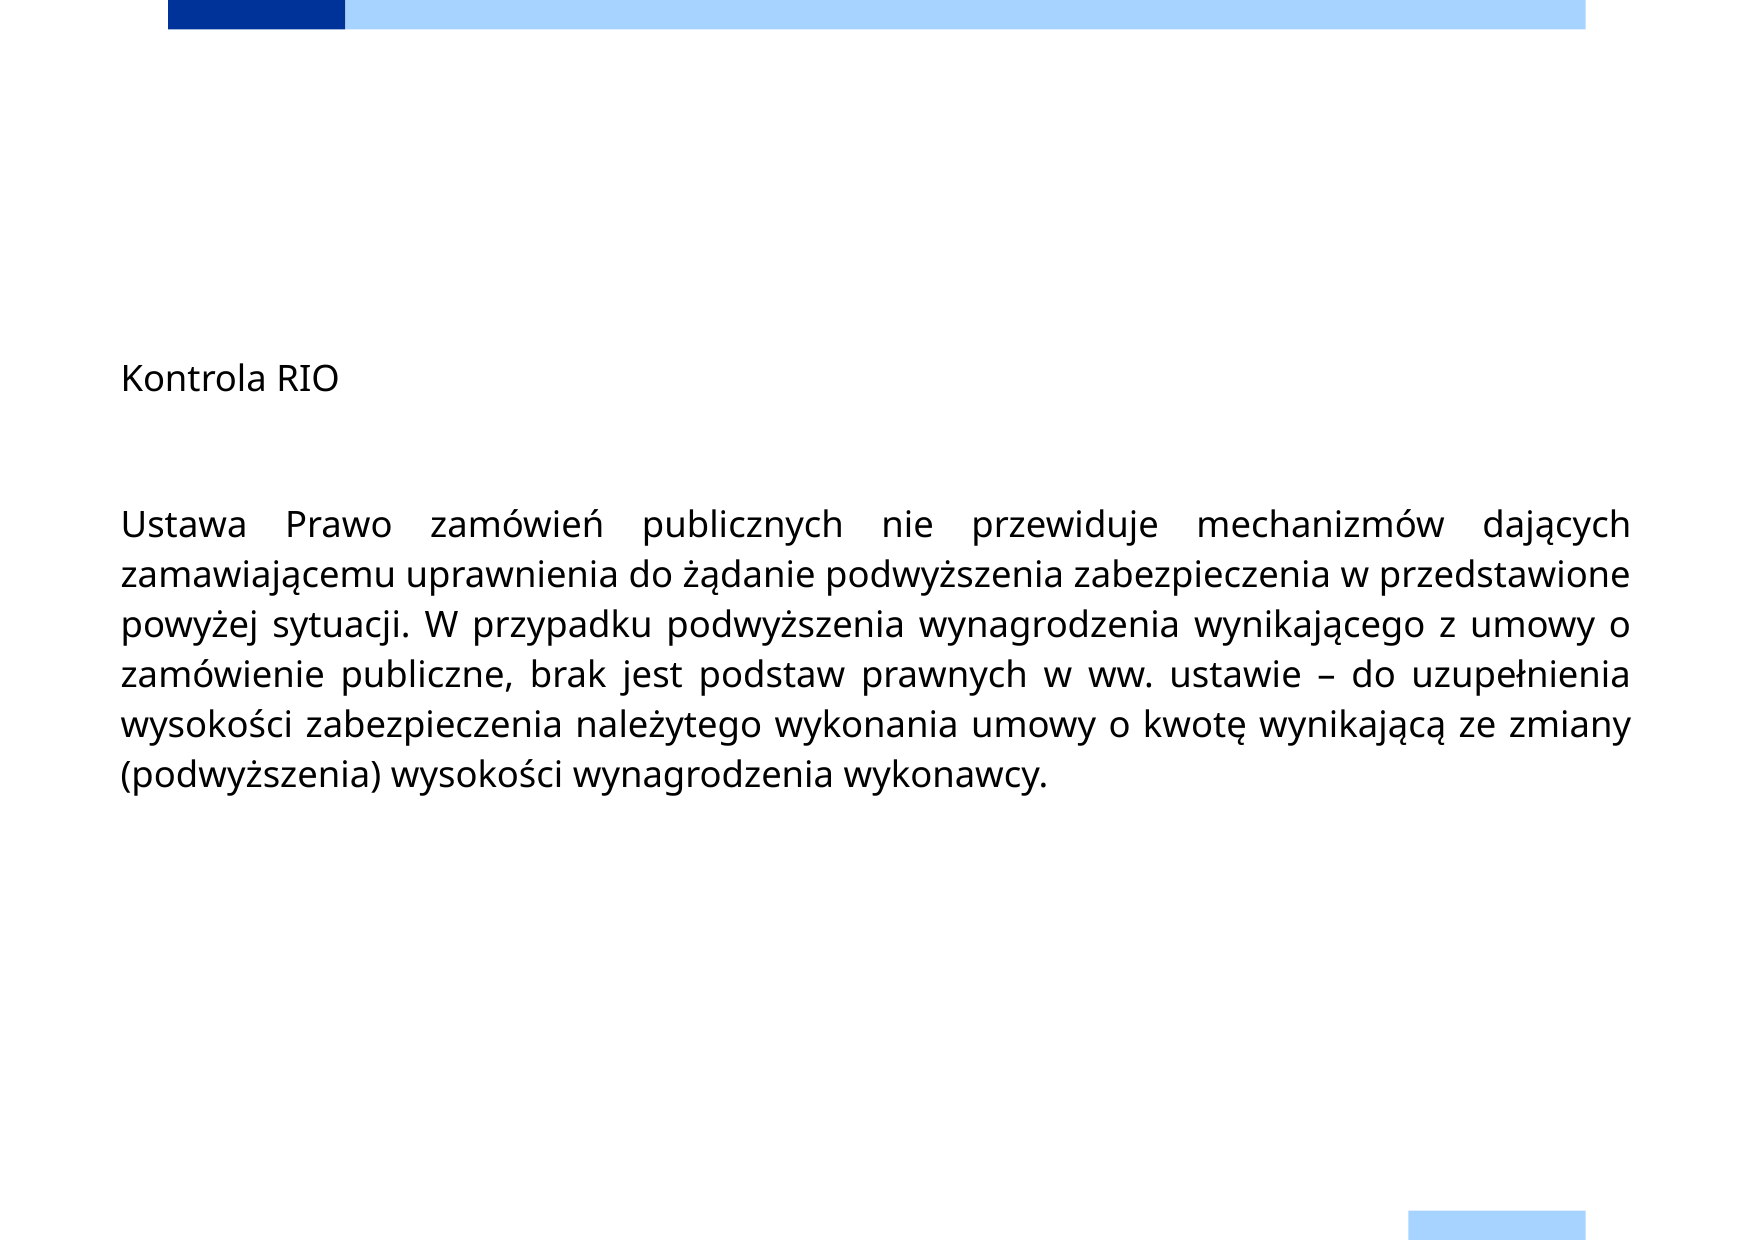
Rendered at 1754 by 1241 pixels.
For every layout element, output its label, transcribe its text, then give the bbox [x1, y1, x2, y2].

list Kontrola RIO Ustawa Prawo zamówień publicznych nie przewiduje mechanizmów dających zamawiającemu uprawnienia do żądanie podwyższenia zabezpieczenia w przedstawione powyżej sytuacji. W przypadku podwyższenia wynagrodzenia wynikającego z umowy o zamówienie publiczne, brak jest podstaw prawnych w ww. ustawie – do uzupełnienia wysokości zabezpieczenia należytego wykonania umowy o kwotę wynikającą ze zmiany (podwyższenia) wysokości wynagrodzenia wykonawcy. [120, 347, 1634, 762]
